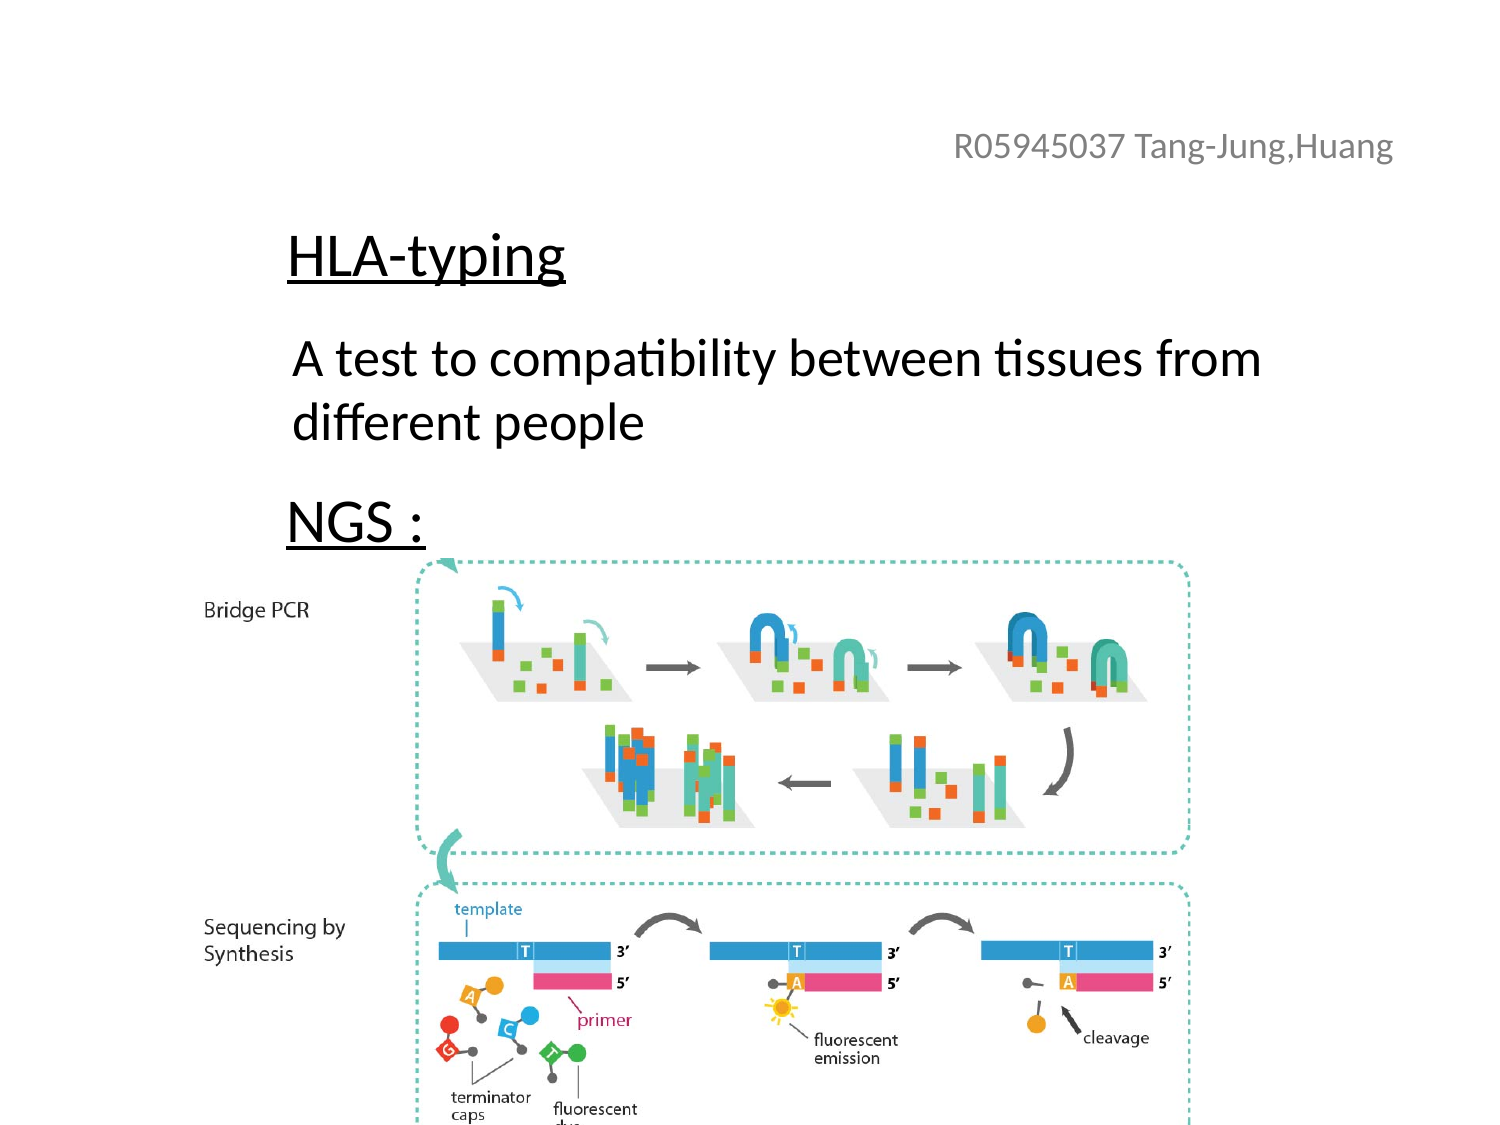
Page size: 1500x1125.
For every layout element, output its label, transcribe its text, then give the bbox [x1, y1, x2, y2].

text_box HLA-typing [272, 206, 582, 296]
text_box A test to compatibility between tissues from different people [277, 314, 1282, 460]
picture [199, 558, 1191, 1125]
text_box NGS : [271, 472, 441, 558]
text_box R05945037 Tang-Jung,Huang [938, 113, 1447, 174]
